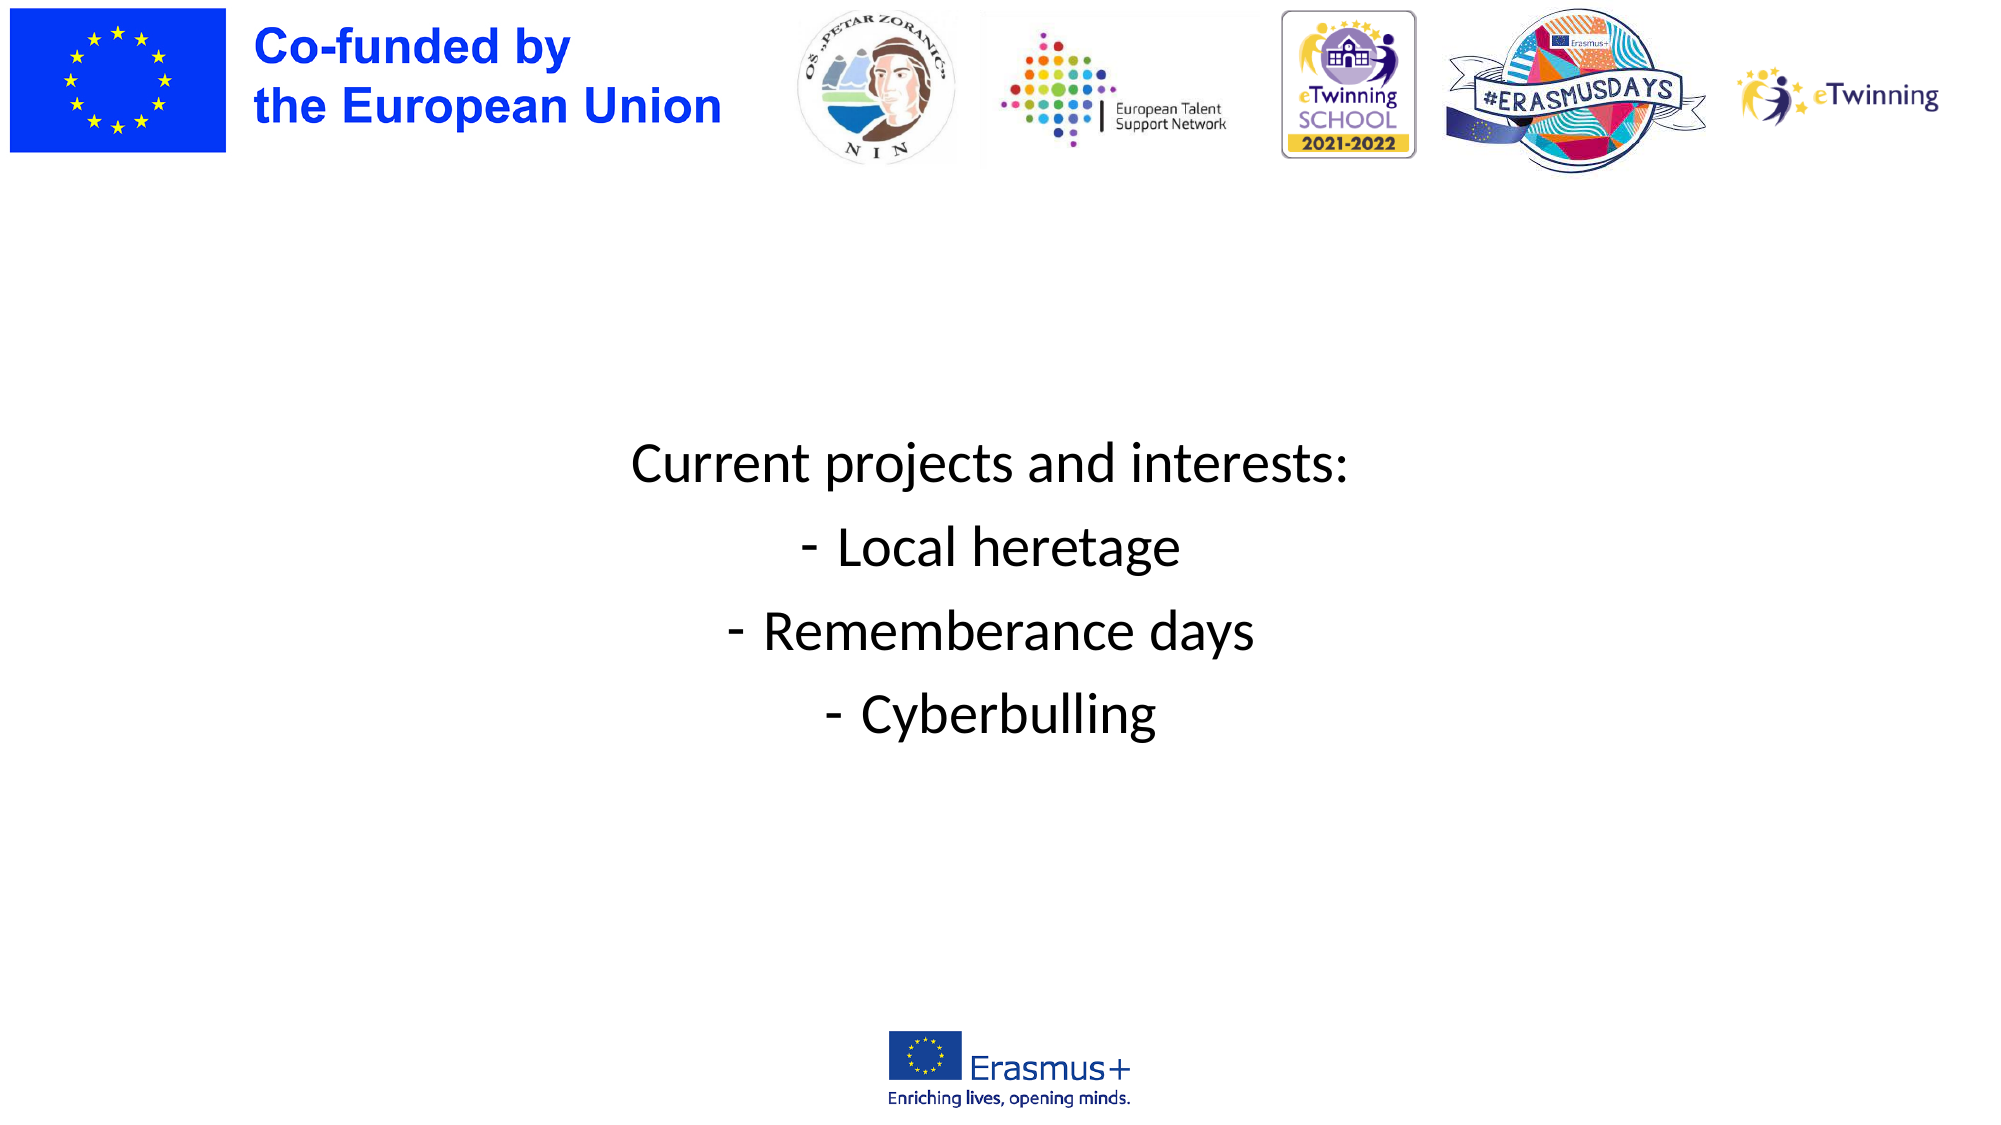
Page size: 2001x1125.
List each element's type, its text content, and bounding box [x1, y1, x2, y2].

picture [864, 1008, 1152, 1125]
picture [791, 10, 1426, 169]
picture [0, 0, 775, 162]
picture [1442, 0, 1969, 180]
list Current projects and interests: Local heretage Rememberance days Cyberbulling [119, 424, 1863, 1014]
